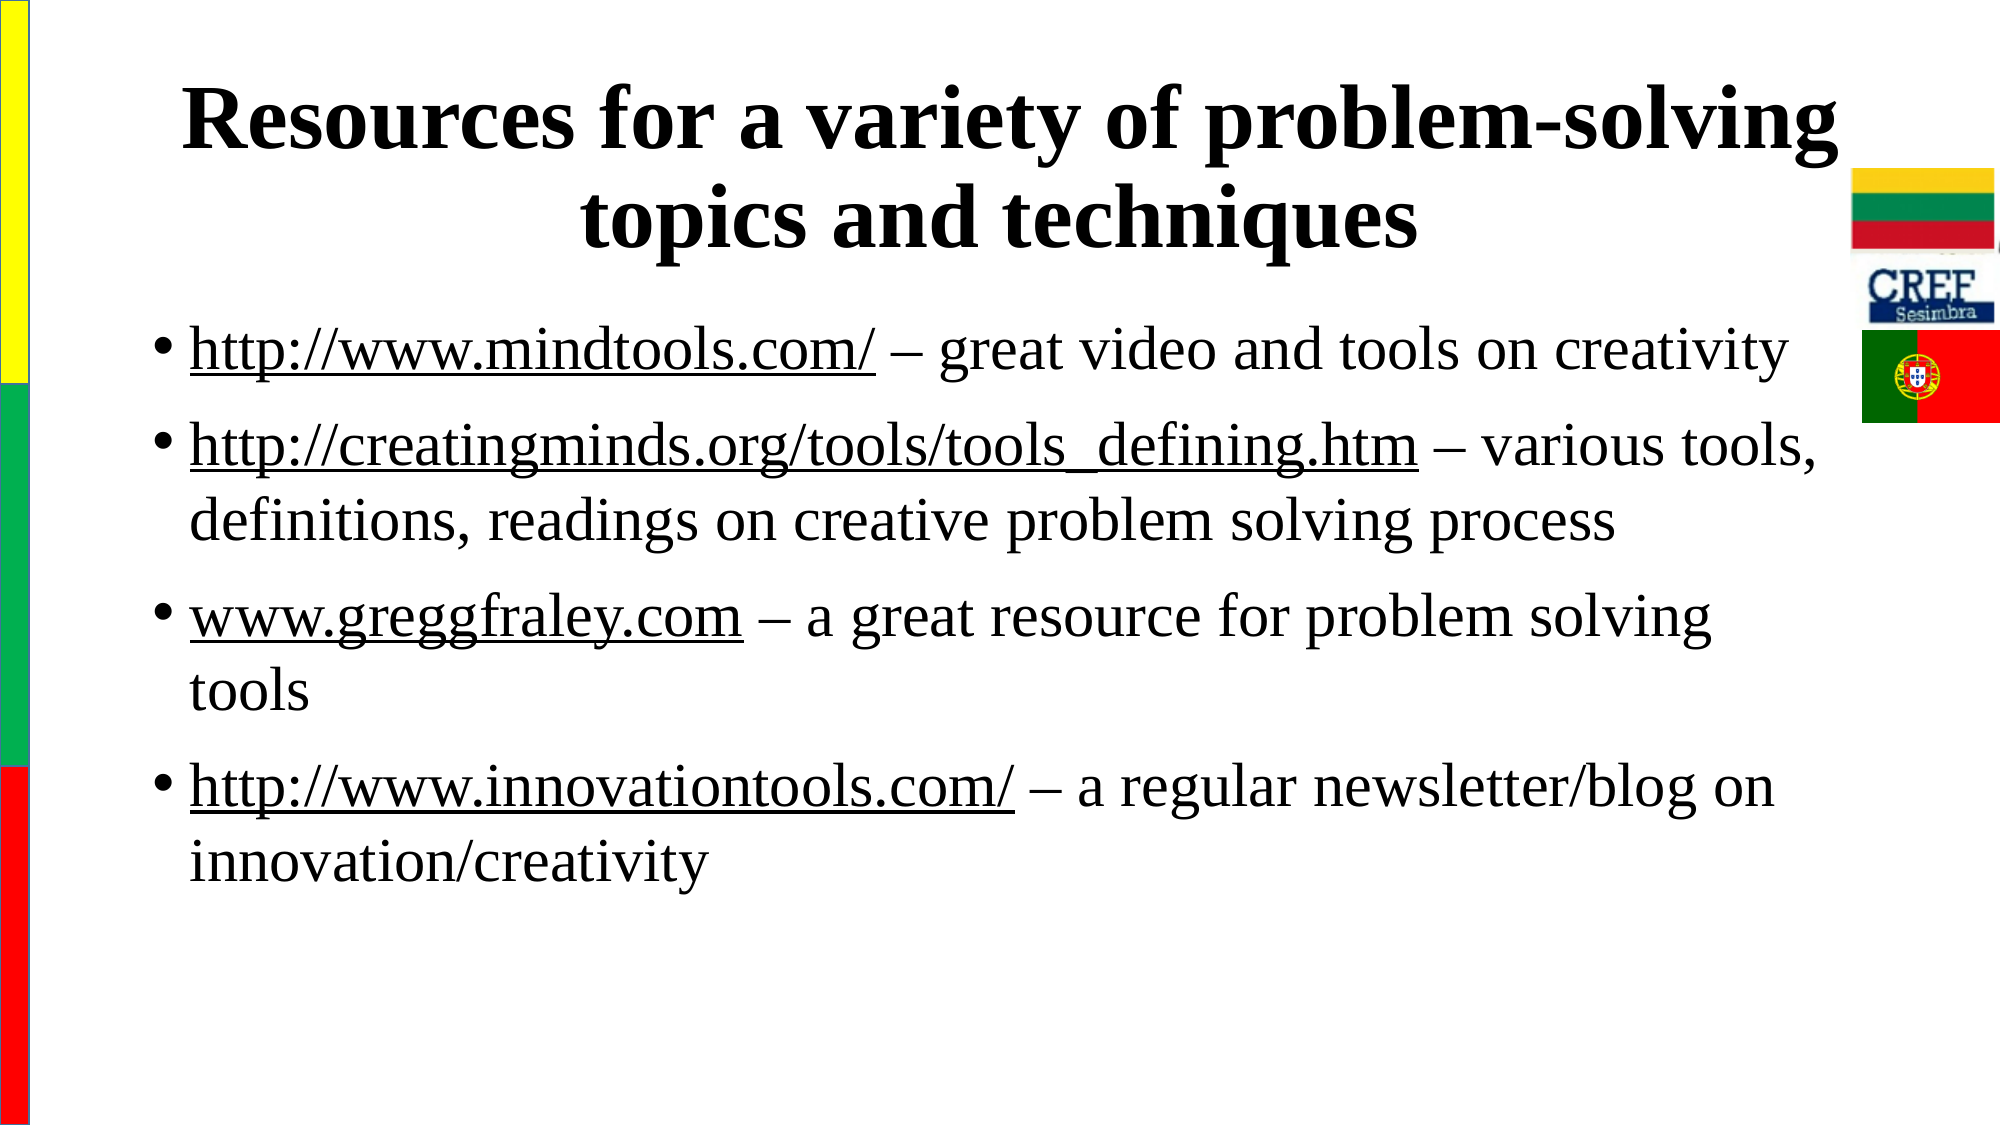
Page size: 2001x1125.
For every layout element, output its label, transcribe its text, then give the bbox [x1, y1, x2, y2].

picture [1850, 168, 2000, 423]
title Resources for a variety of problem-solving topics and techniques [137, 59, 1863, 278]
list http://www.mindtools.com/ – great video and tools on creativity http://creatingminds.org/tools/tools_defining.htm – various tools, definitions, readings on creative problem solving process www.greggfraley.com – a great resource for problem solving tools http://www.innovationtools.com/ – a regular newsletter/blog on innovation/creativity [137, 299, 1863, 1014]
